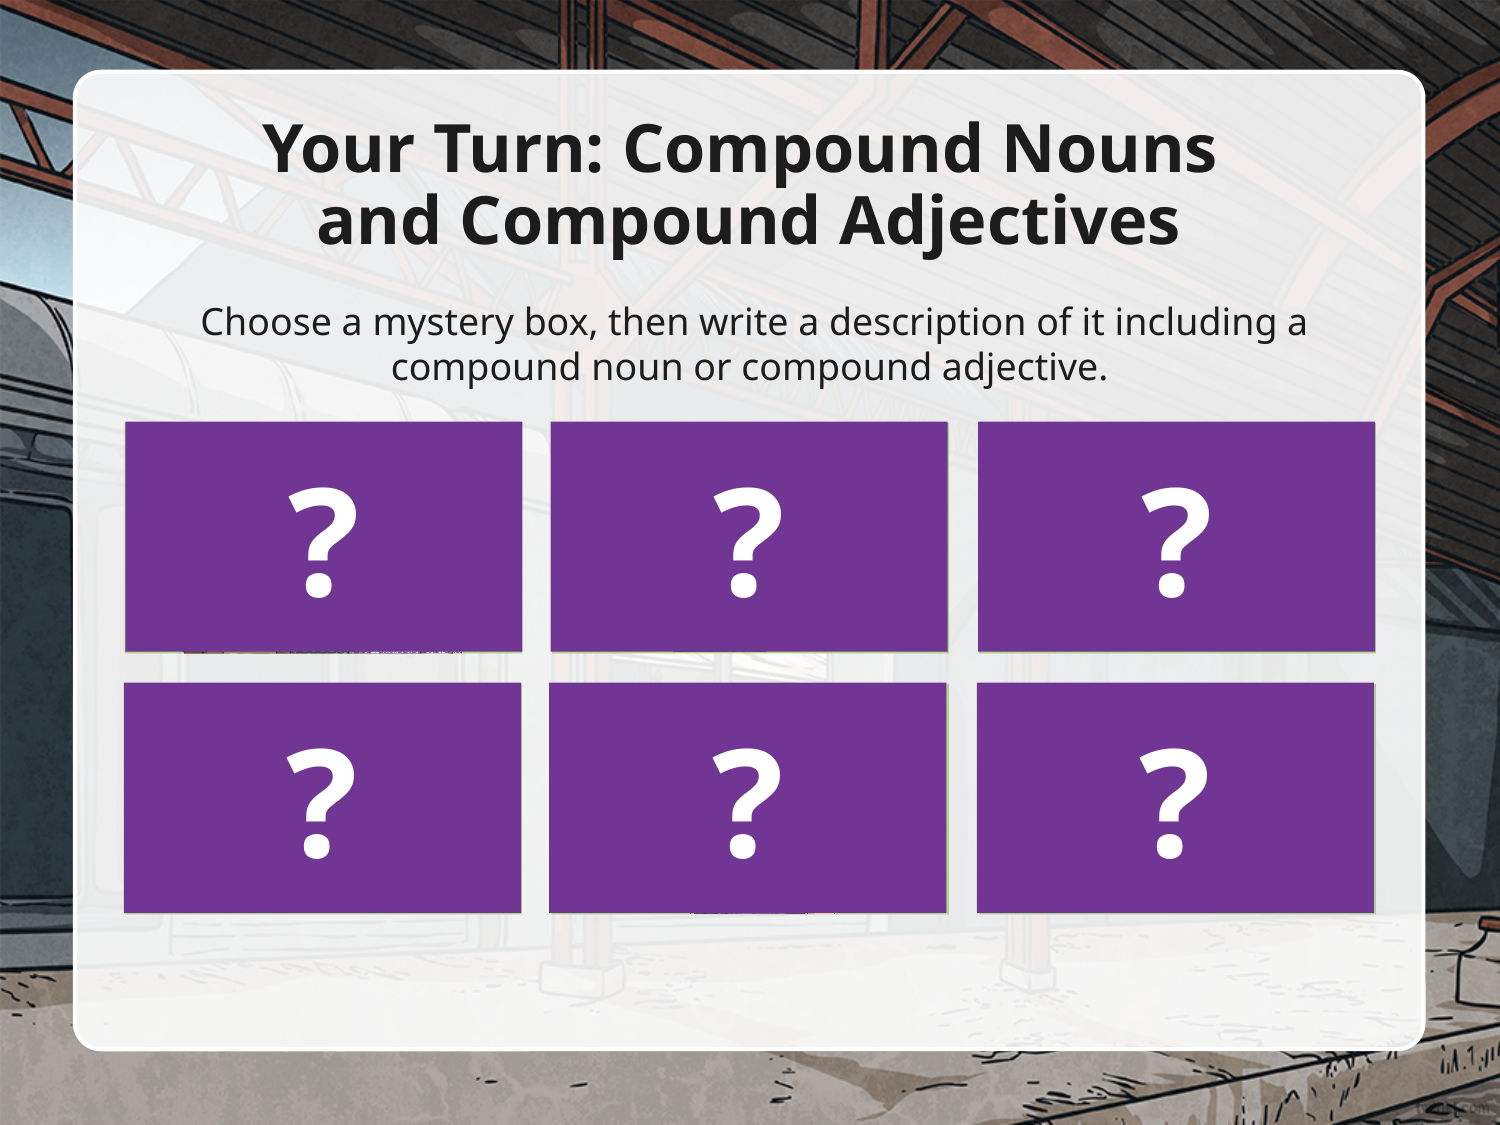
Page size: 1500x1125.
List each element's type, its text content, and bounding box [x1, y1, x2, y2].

text_box ? [125, 421, 523, 652]
text_box Choose a mystery box, then write a description of it including a compound noun or compound adjective. [123, 286, 1376, 400]
title Your Turn: Compound Nouns and Compound Adjectives [73, 77, 1426, 298]
text_box ? [550, 421, 948, 652]
text_box ? [976, 682, 1374, 913]
text_box ? [549, 682, 947, 913]
picture [0, 0, 1500, 1125]
text_box ? [978, 421, 1376, 652]
text_box ? [123, 682, 522, 913]
